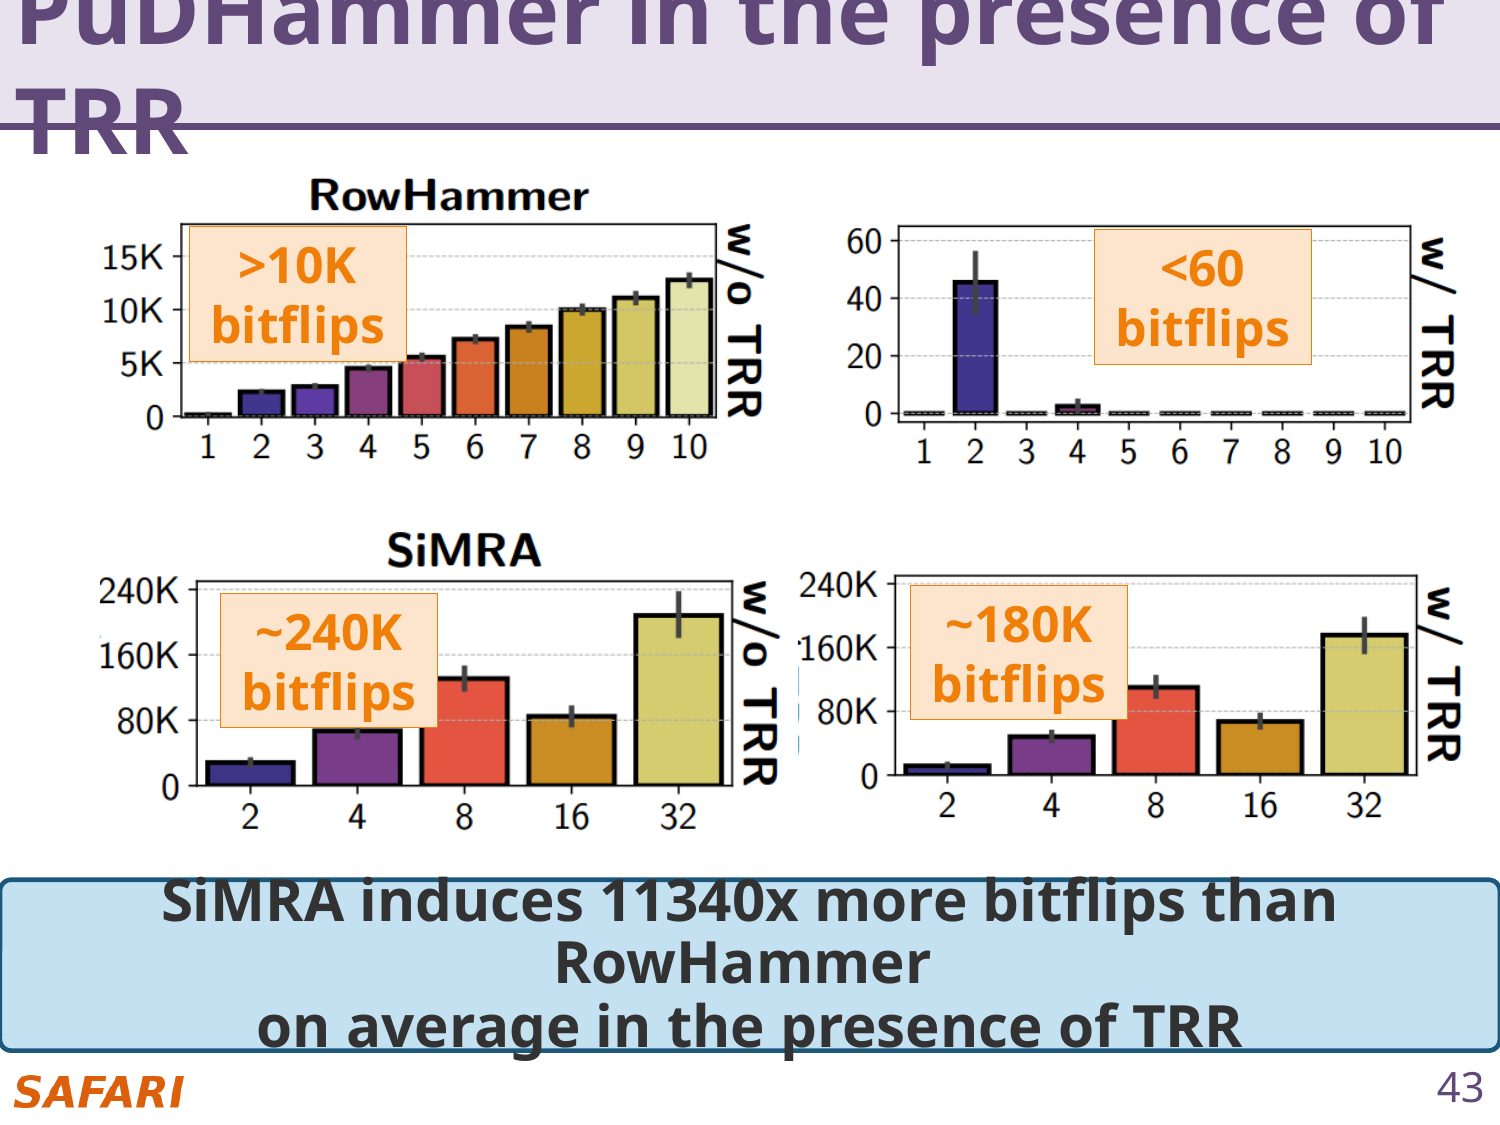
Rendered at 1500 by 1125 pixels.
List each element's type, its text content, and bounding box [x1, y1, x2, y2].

picture [844, 196, 1492, 529]
picture [12, 1066, 190, 1118]
title PuDHammer in the presence of TRR [0, 0, 1500, 127]
picture [798, 543, 1471, 881]
text_box SiMRA induces 11340x more bitflips than RowHammer on average in the presence of TRR [0, 879, 1500, 1051]
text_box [90, 136, 776, 468]
picture [99, 488, 790, 835]
